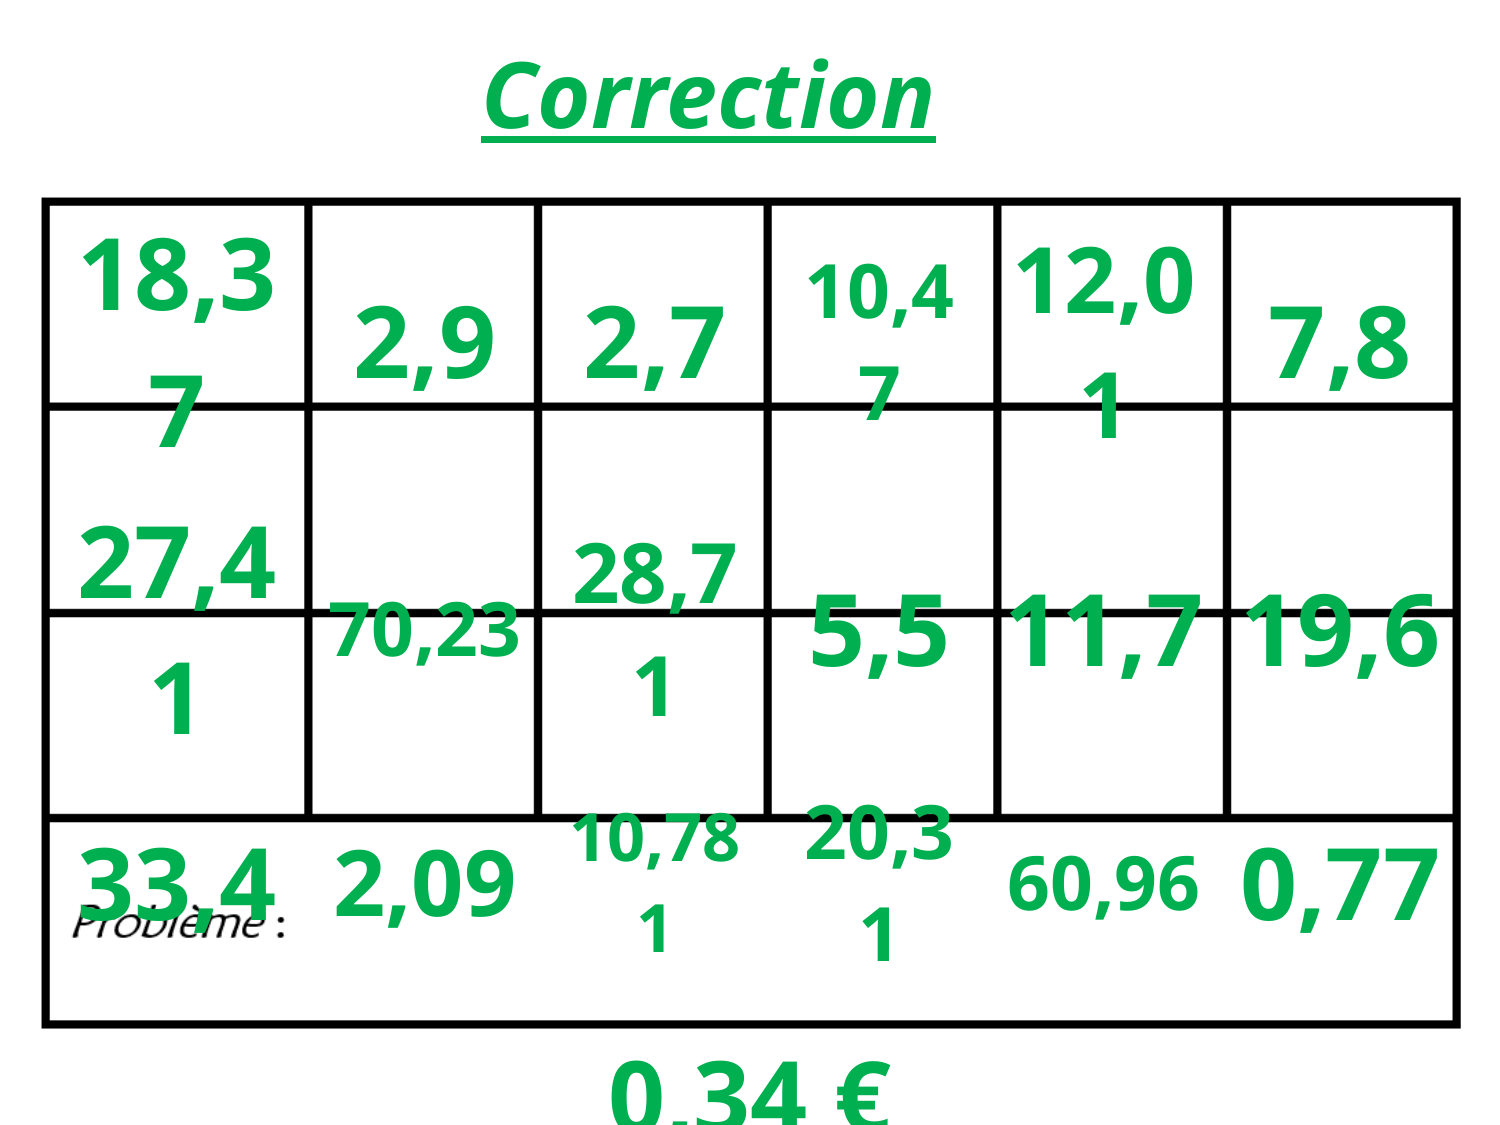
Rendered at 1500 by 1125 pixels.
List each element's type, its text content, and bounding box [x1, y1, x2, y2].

title Correction [466, 0, 993, 182]
picture [17, 184, 1483, 1037]
table_cell 0,34 € [41, 1047, 1459, 1125]
